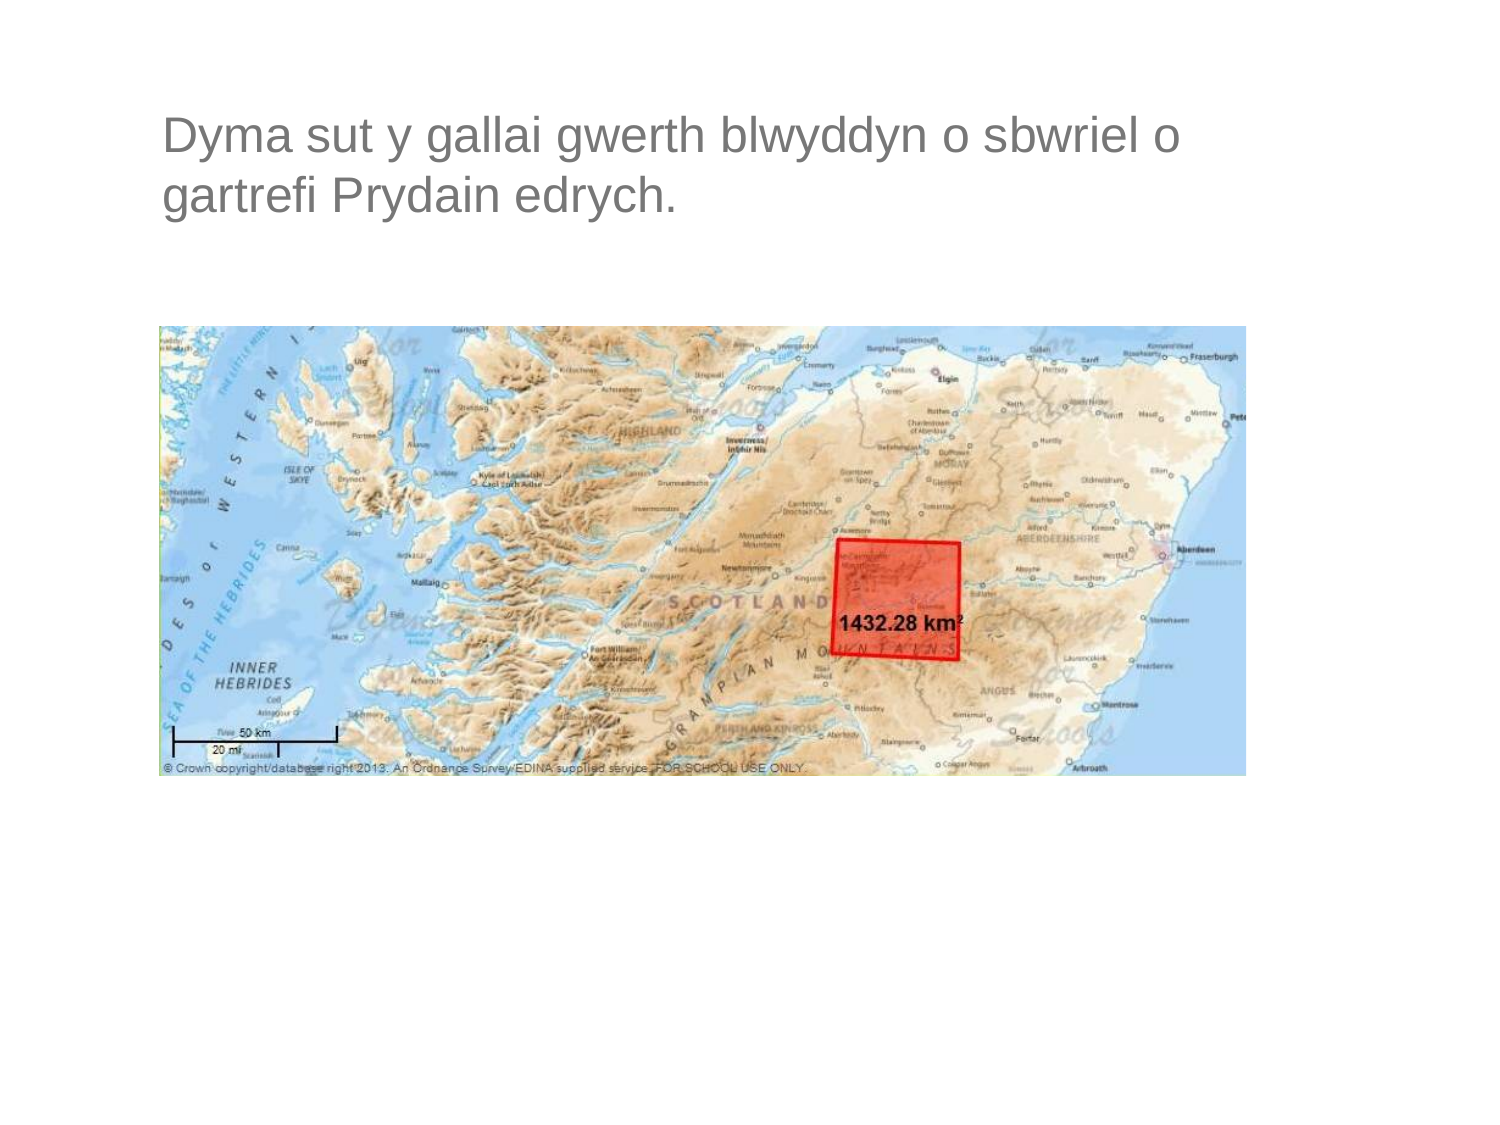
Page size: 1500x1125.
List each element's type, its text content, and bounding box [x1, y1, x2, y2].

text_box Dyma sut y gallai gwerth blwyddyn o sbwriel o gartrefi Prydain edrych. [147, 95, 1341, 230]
picture [159, 326, 1247, 777]
